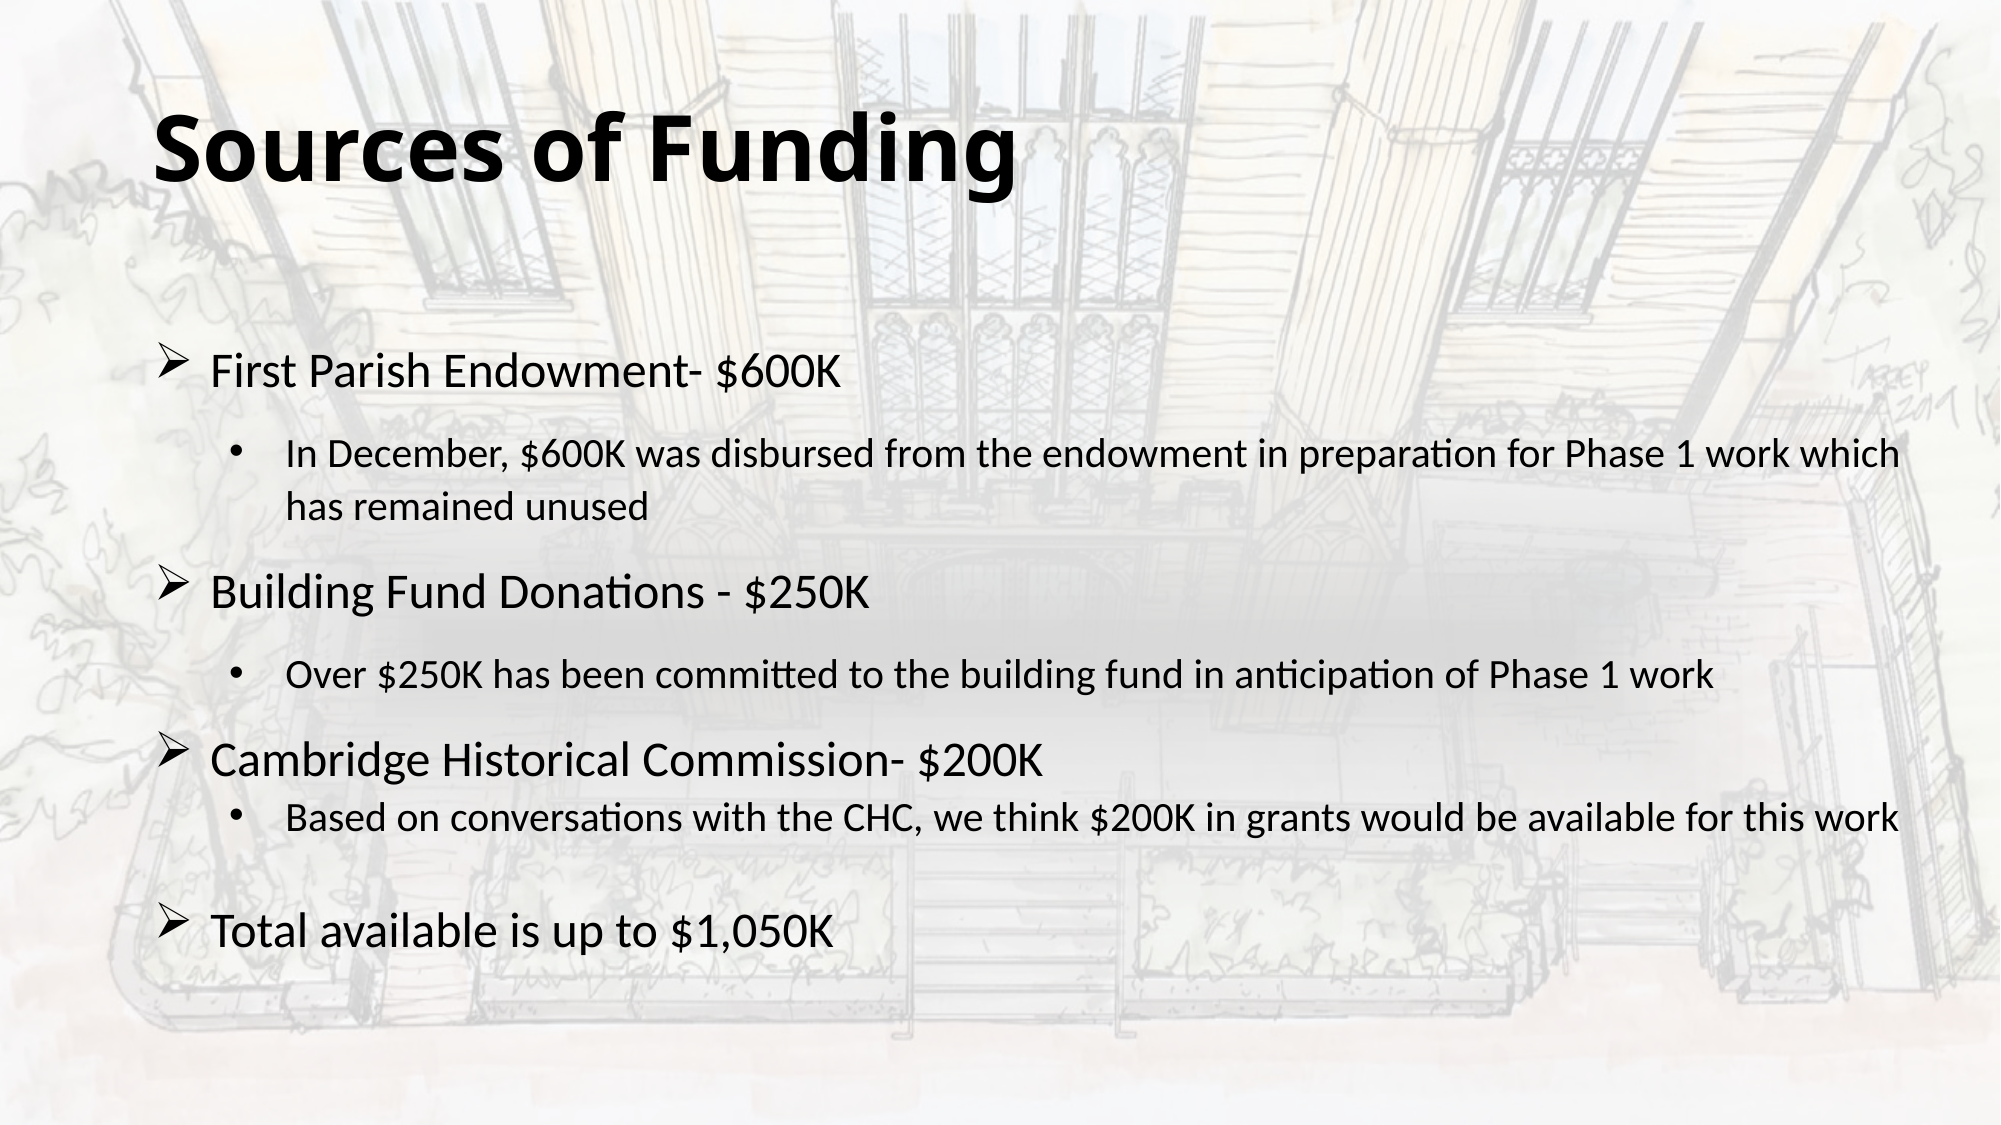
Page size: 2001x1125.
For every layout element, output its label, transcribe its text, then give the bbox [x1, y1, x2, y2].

title Sources of Funding [137, 43, 1863, 261]
text_box First Parish Endowment- $600K In December, $600K was disbursed from the endowment in preparation for Phase 1 work which has remained unused Building Fund Donations - $250K Over $250K has been committed to the building fund in anticipation of Phase 1 work Cambridge Historical Commission- $200K Based on conversations with the CHC, we think $200K in grants would be available for this work Total available is up to $1,050K [120, 316, 1883, 978]
